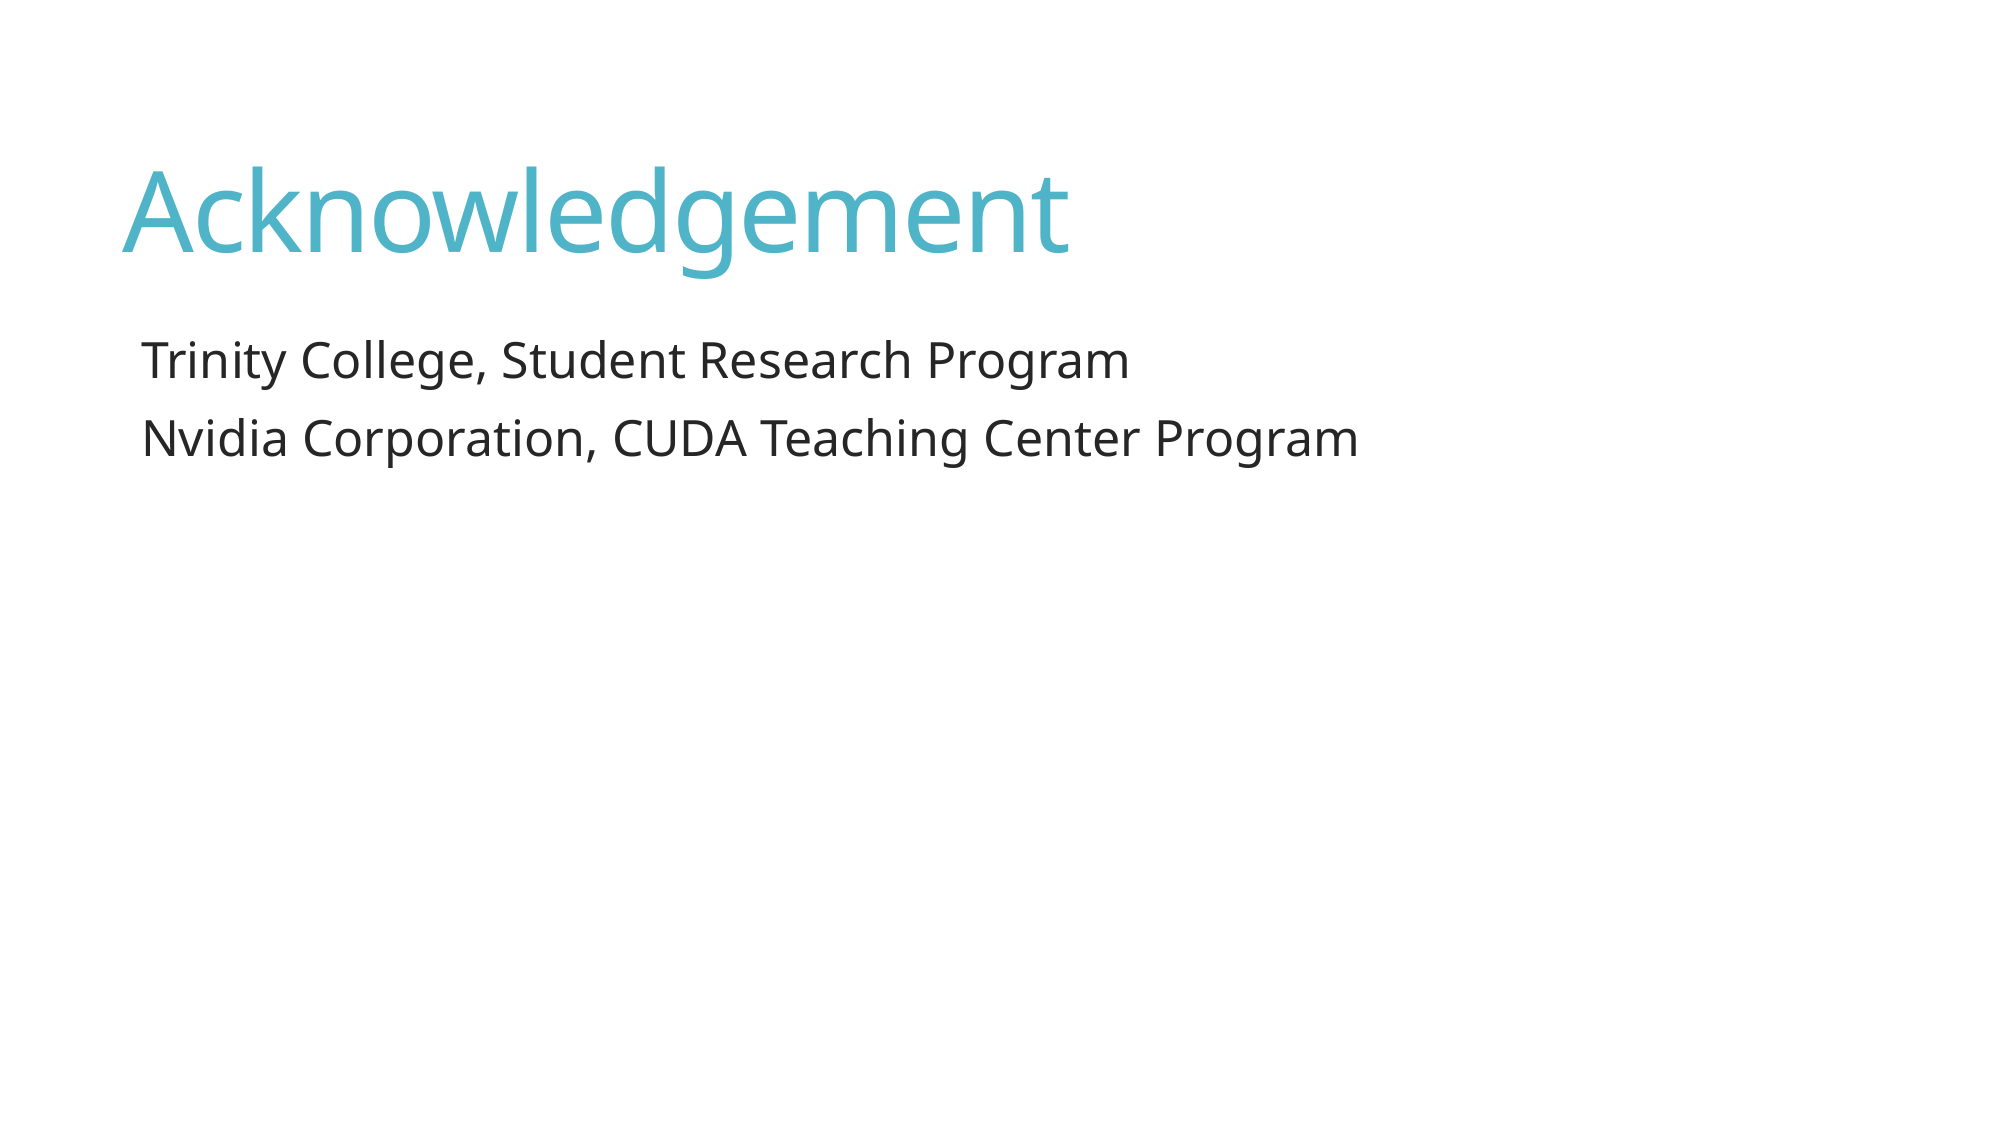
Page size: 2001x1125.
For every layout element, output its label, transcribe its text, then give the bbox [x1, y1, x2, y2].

list Trinity College, Student Research Program Nvidia Corporation, CUDA Teaching Center Program [111, 329, 1876, 948]
title Acknowledgement [107, 81, 1875, 354]
